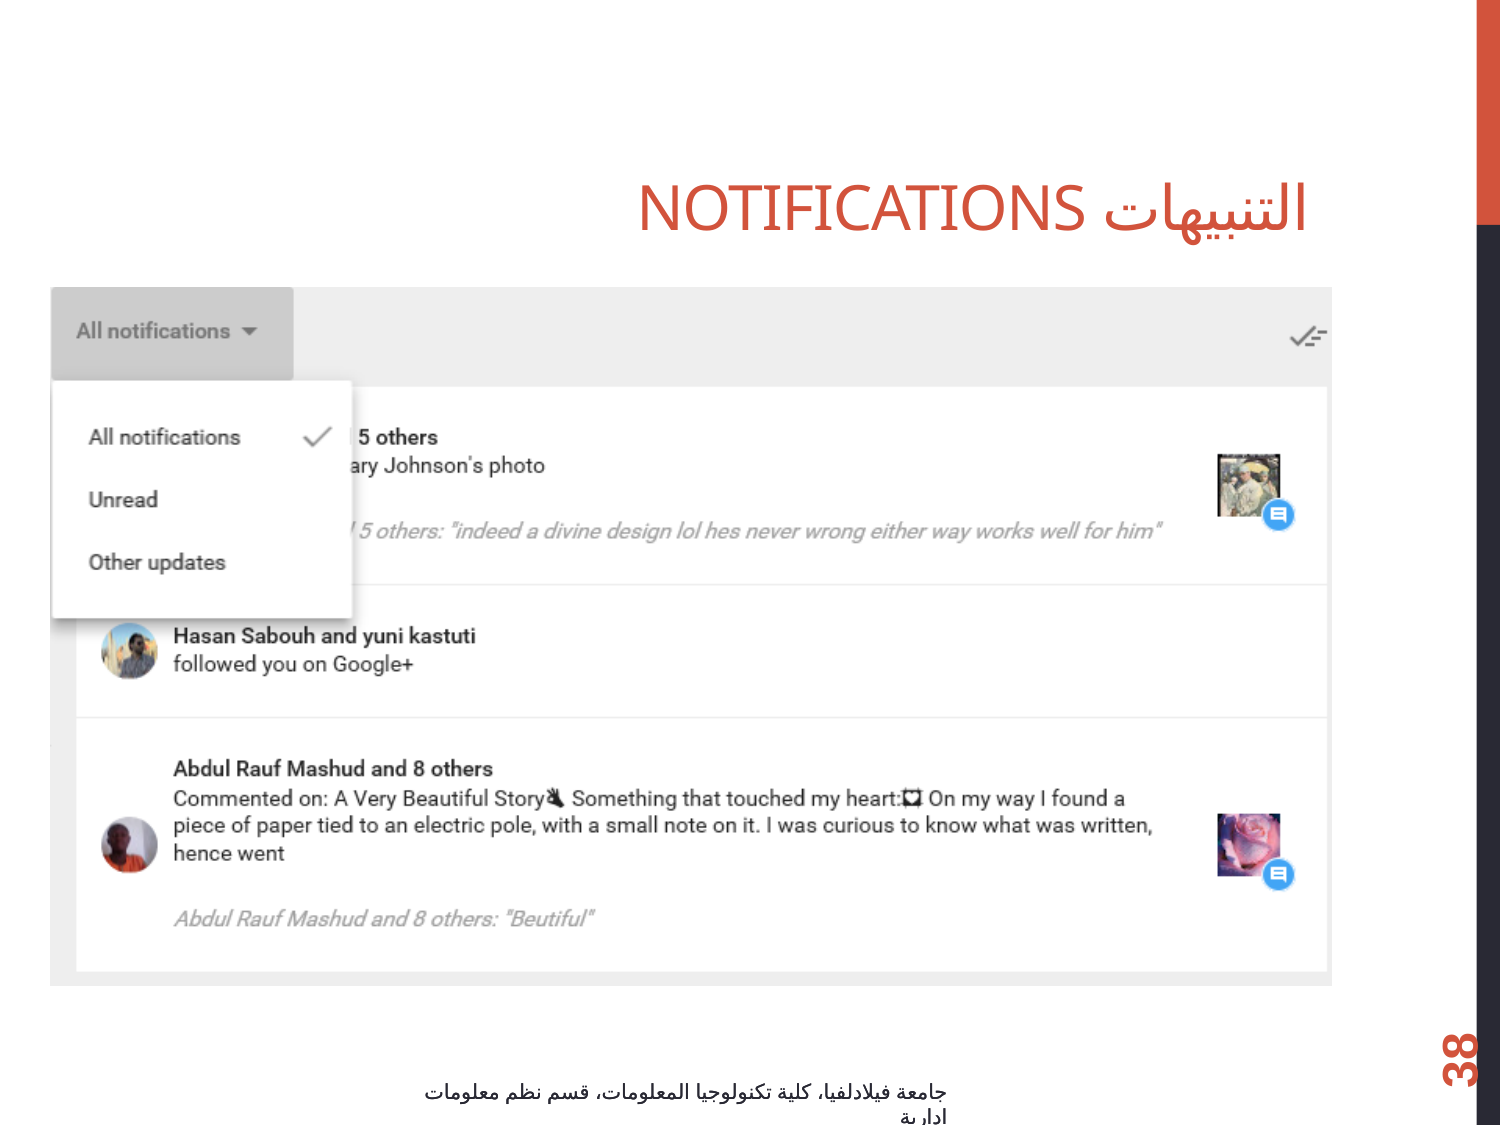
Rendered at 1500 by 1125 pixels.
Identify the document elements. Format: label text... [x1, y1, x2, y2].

slide_number 38 [1427, 887, 1488, 1104]
title التنبيهات Notifications [75, 24, 1325, 250]
picture [49, 286, 1332, 987]
